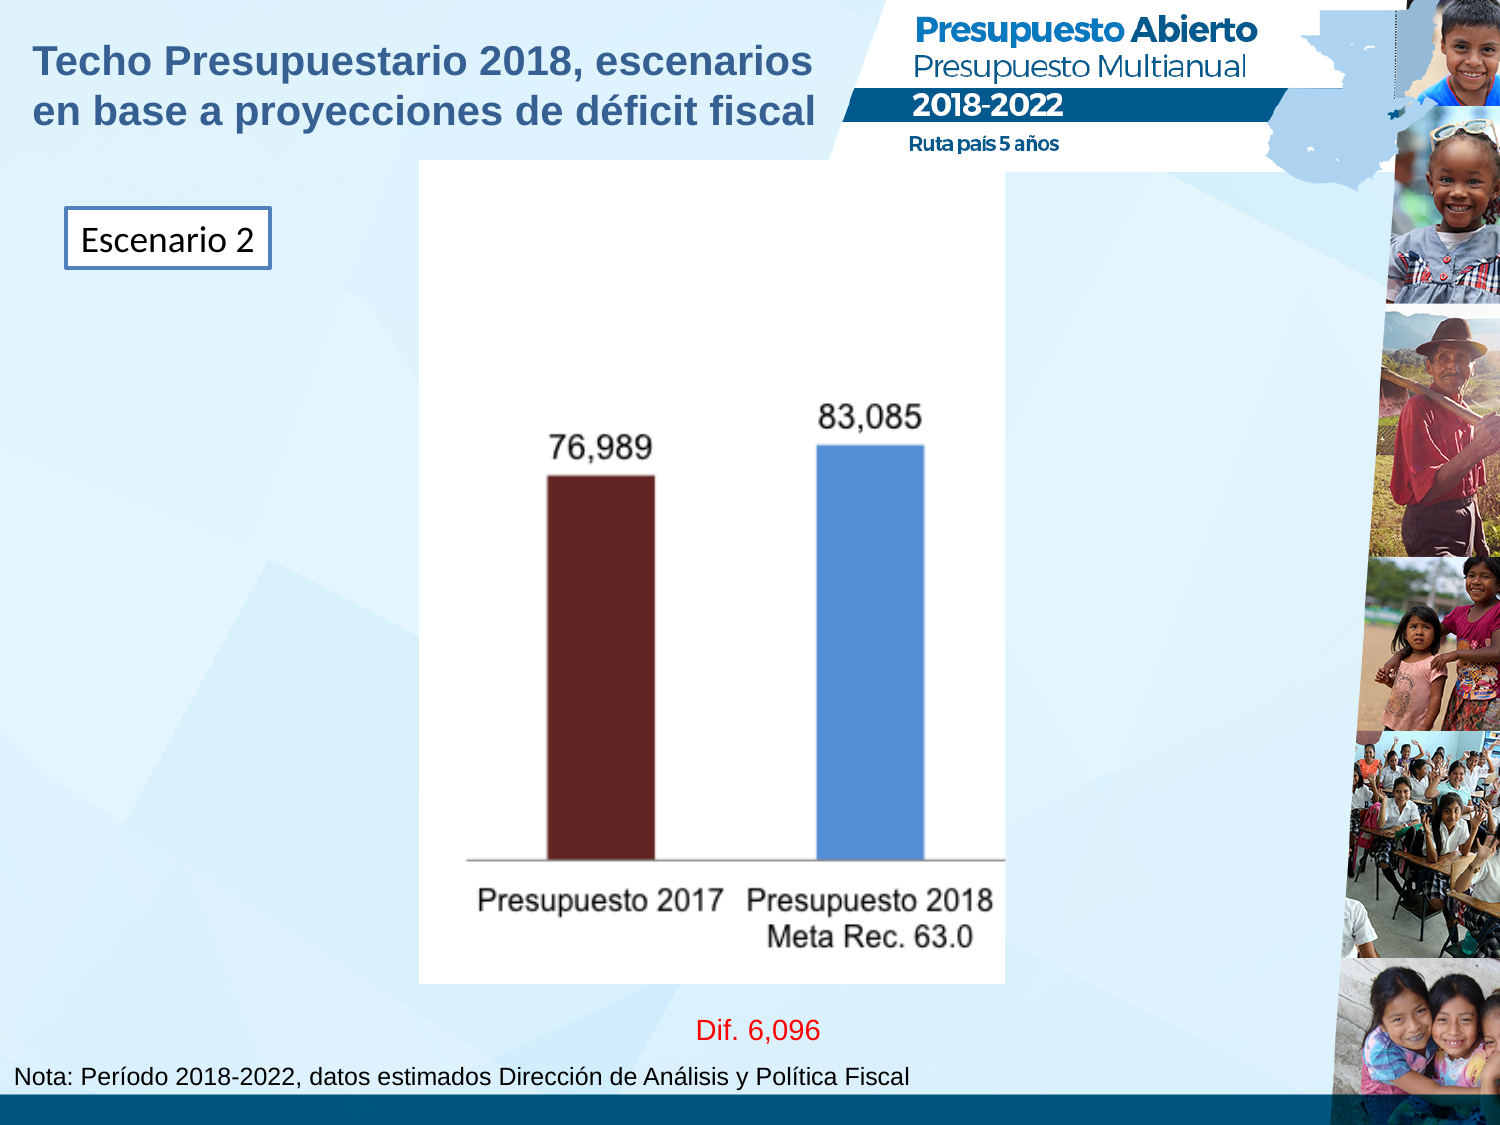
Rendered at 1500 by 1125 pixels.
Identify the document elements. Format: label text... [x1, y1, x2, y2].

picture [0, 0, 1500, 1125]
picture [1401, 1104, 1409, 1113]
text_box Techo Presupuestario 2018, escenarios en base a proyecciones de déficit fiscal [17, 9, 845, 209]
text_box Escenario 2 [64, 206, 272, 270]
text_box Dif. 6,096 [677, 992, 840, 1052]
text_box Nota: Período 2018-2022, datos estimados Dirección de Análisis y Política Fiscal [0, 1052, 927, 1098]
